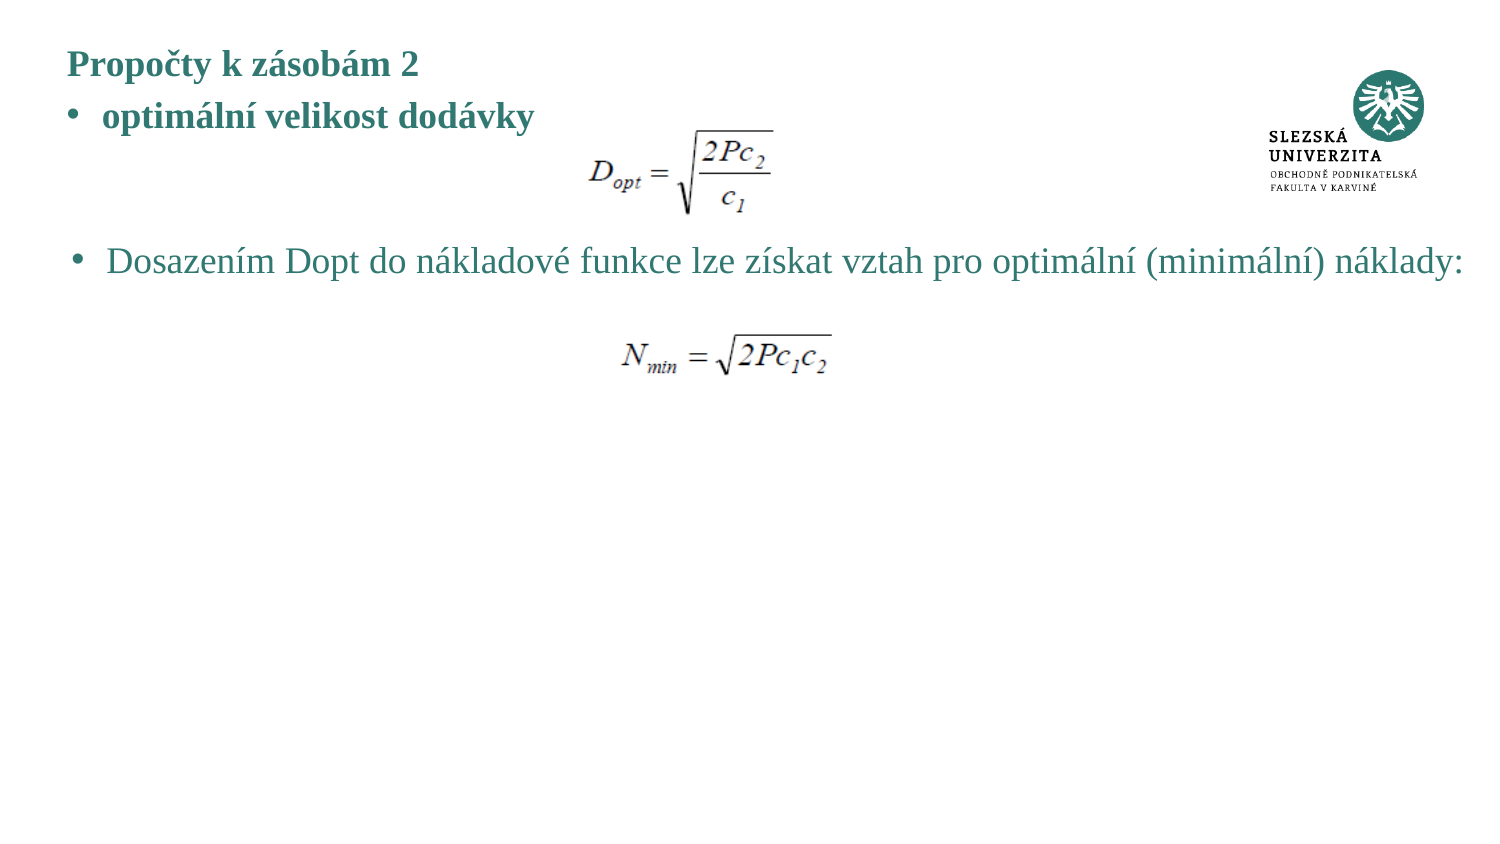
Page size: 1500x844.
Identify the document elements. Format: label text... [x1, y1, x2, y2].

picture [565, 108, 827, 234]
picture [604, 300, 896, 395]
text_box optimální velikost dodávky [55, 85, 1248, 142]
text_box Dosazením Dopt do nákladové funkce lze získat vztah pro optimální (minimální) náklady: [60, 230, 1478, 287]
picture [1269, 70, 1424, 191]
text_box Propočty k zásobám 2 [55, 33, 969, 85]
